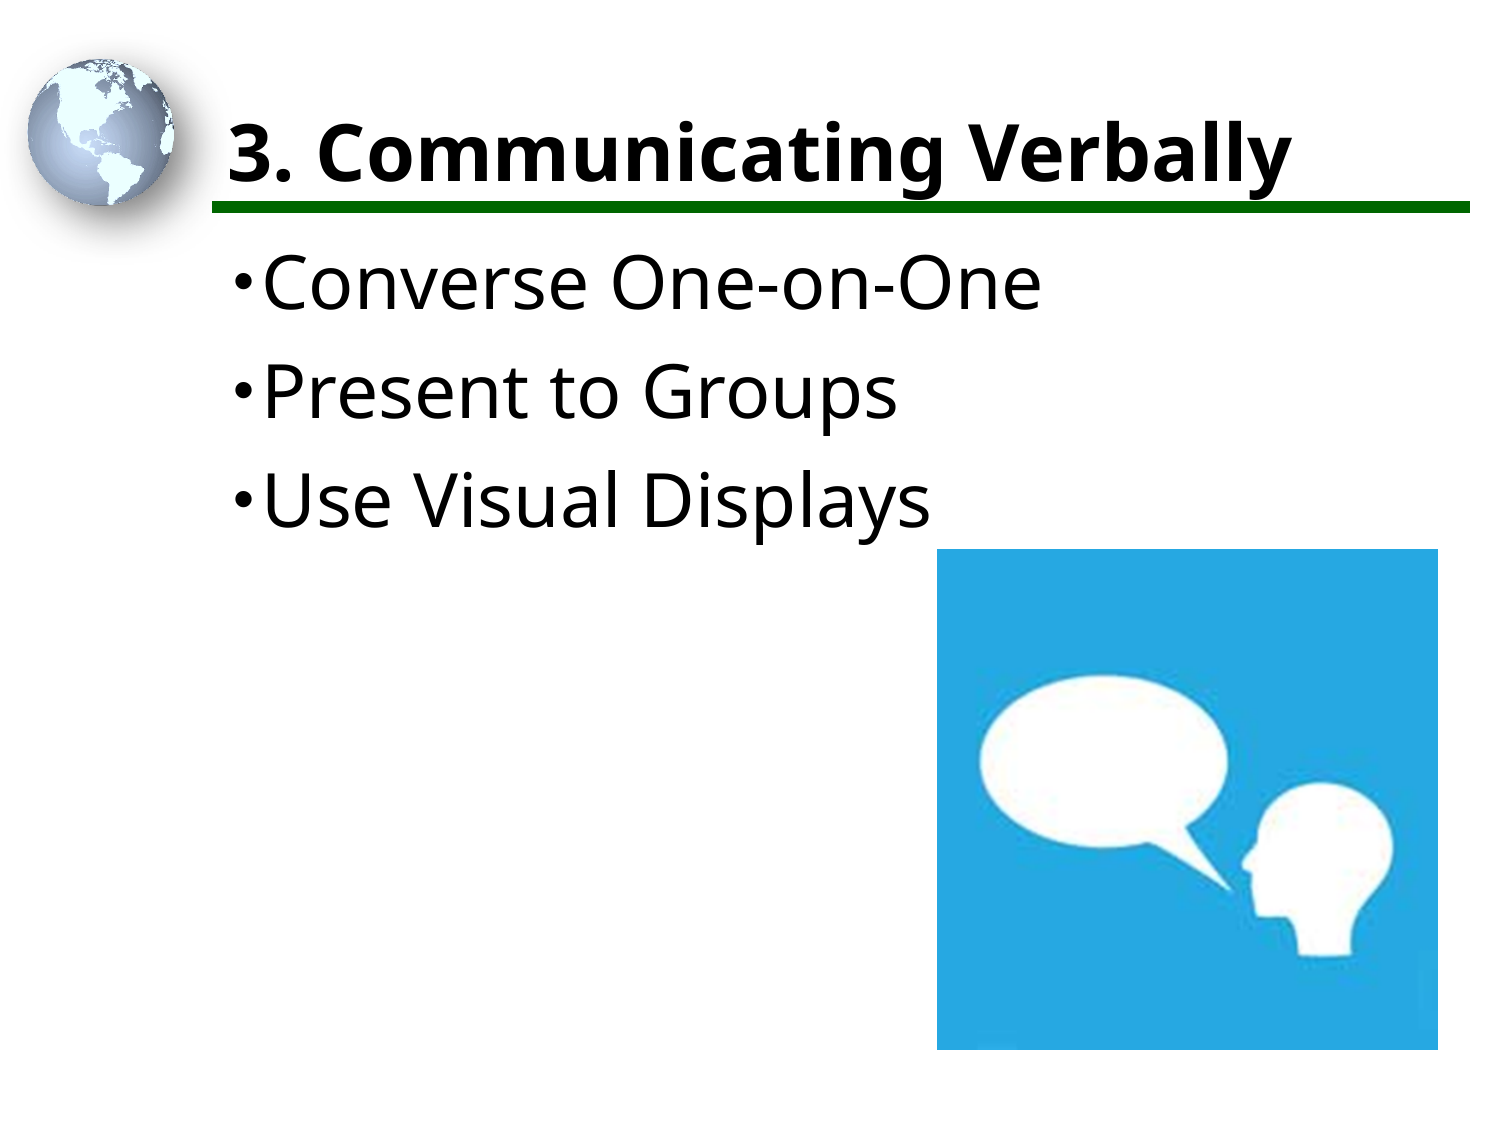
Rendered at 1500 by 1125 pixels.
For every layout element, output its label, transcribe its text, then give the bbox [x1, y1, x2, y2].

picture [24, 55, 177, 208]
picture [937, 549, 1438, 1050]
list Converse One-on-One Present to Groups Use Visual Displays [212, 237, 1471, 945]
title 3. Communicating Verbally [212, 37, 1471, 208]
